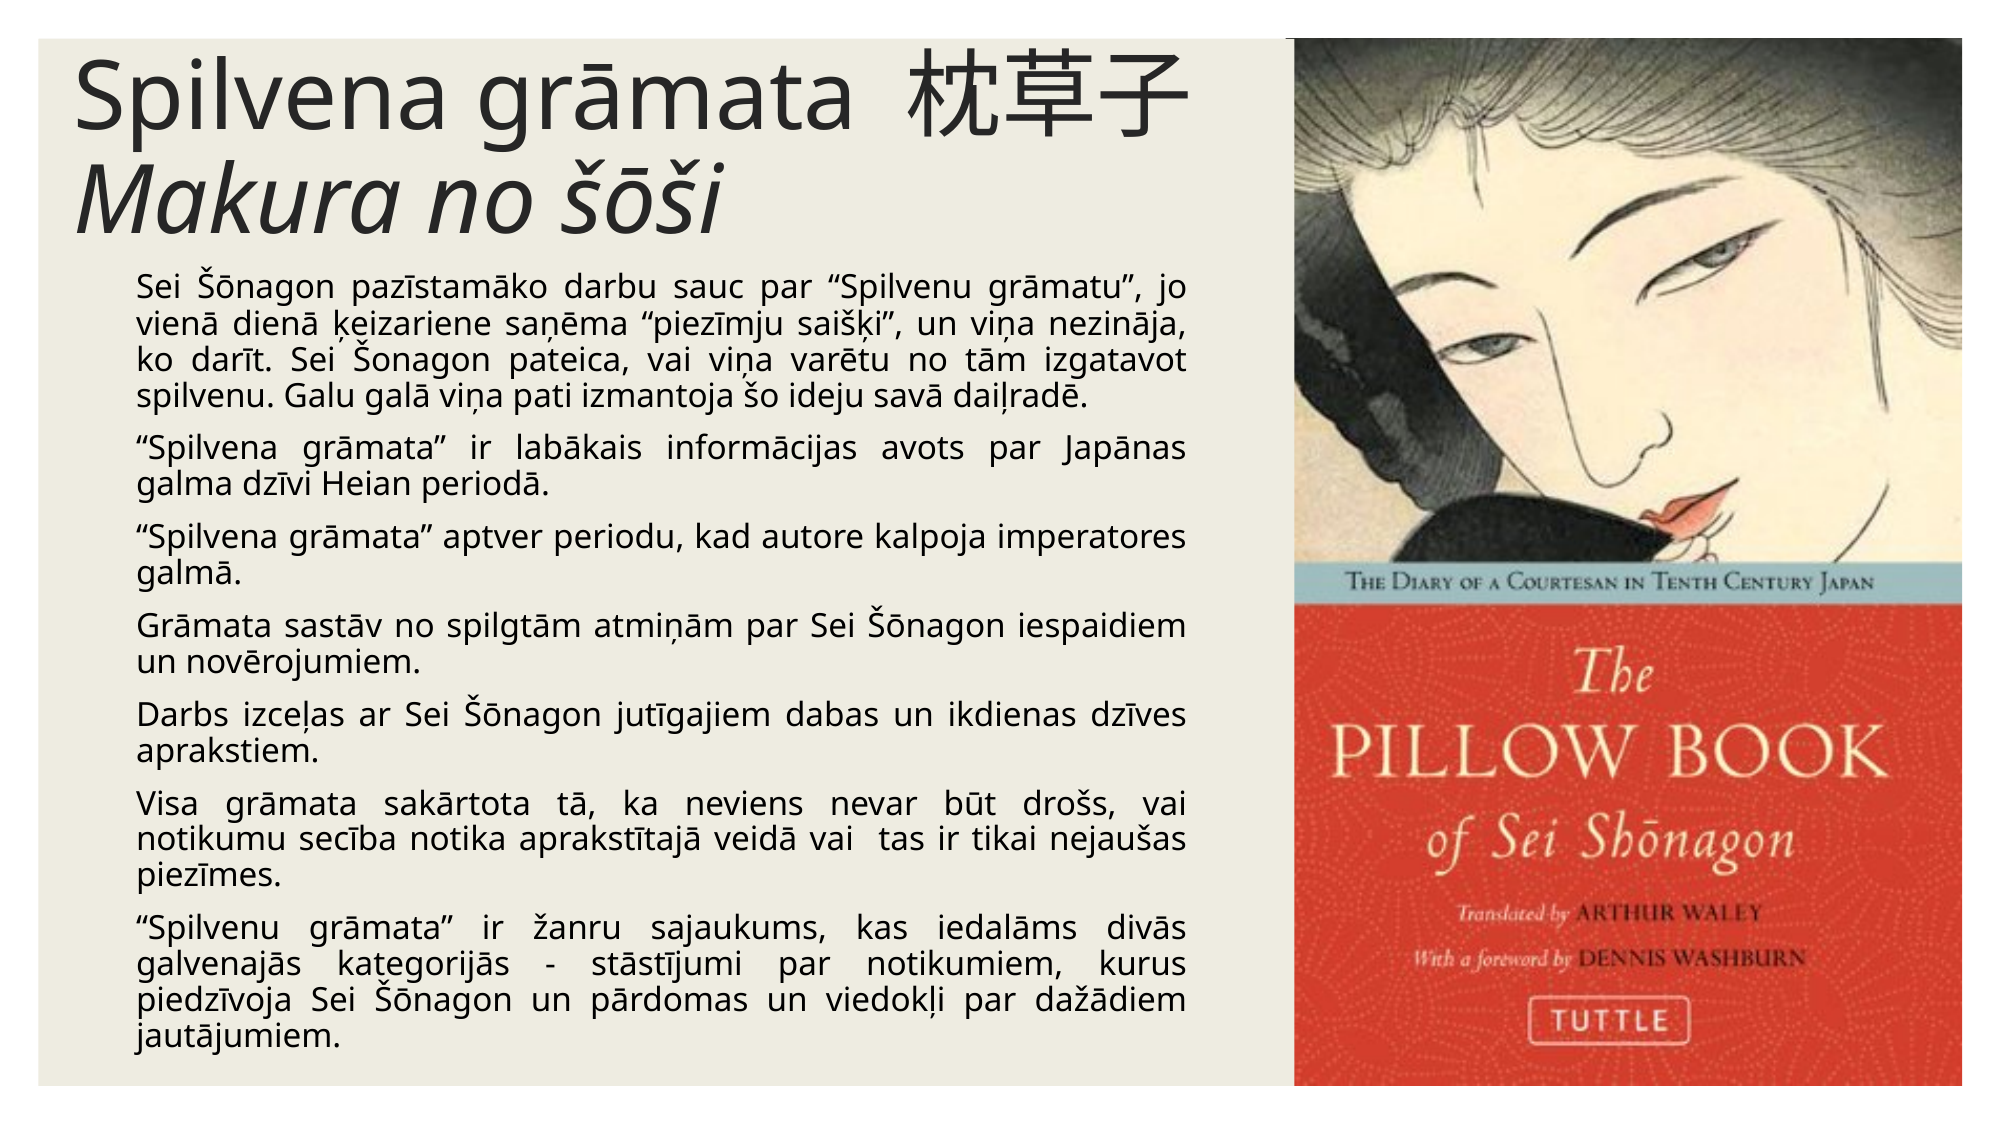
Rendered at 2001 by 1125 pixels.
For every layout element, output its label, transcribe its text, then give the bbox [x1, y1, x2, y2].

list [1285, 38, 1963, 1086]
title Spilvena grāmata 枕草子 Makura no šōši [58, 38, 1281, 263]
text_box [38, 38, 1279, 1087]
list Sei Šōnagon pazīstamāko darbu sauc par “Spilvenu grāmatu”, jo vienā dienā ķeizariene saņēma “piezīmju saišķi”, un viņa nezināja, ko darīt. Sei Šonagon pateica, vai viņa varētu no tām izgatavot spilvenu. Galu galā viņa pati izmantoja šo ideju savā daiļradē. “Spilvena grāmata” ir labākais informācijas avots par Japānas galma dzīvi Heian periodā. “Spilvena grāmata” aptver periodu, kad autore kalpoja imperatores galmā. Grāmata sastāv no spilgtām atmiņām par Sei Šōnagon iespaidiem un novērojumiem. Darbs izceļas ar Sei Šōnagon jutīgajiem dabas un ikdienas dzīves aprakstiem. Visa grāmata sakārtota tā, ka neviens nevar būt drošs, vai notikumu secība notika aprakstītajā veidā vai tas ir tikai nejaušas piezīmes. “Spilvenu grāmata” ir žanru sajaukums, kas iedalāms divās galvenajās kategorijās - stāstījumi par notikumiem, kurus piedzīvoja Sei Šōnagon un pārdomas un viedokļi par dažādiem jautājumiem. [121, 262, 1204, 1073]
